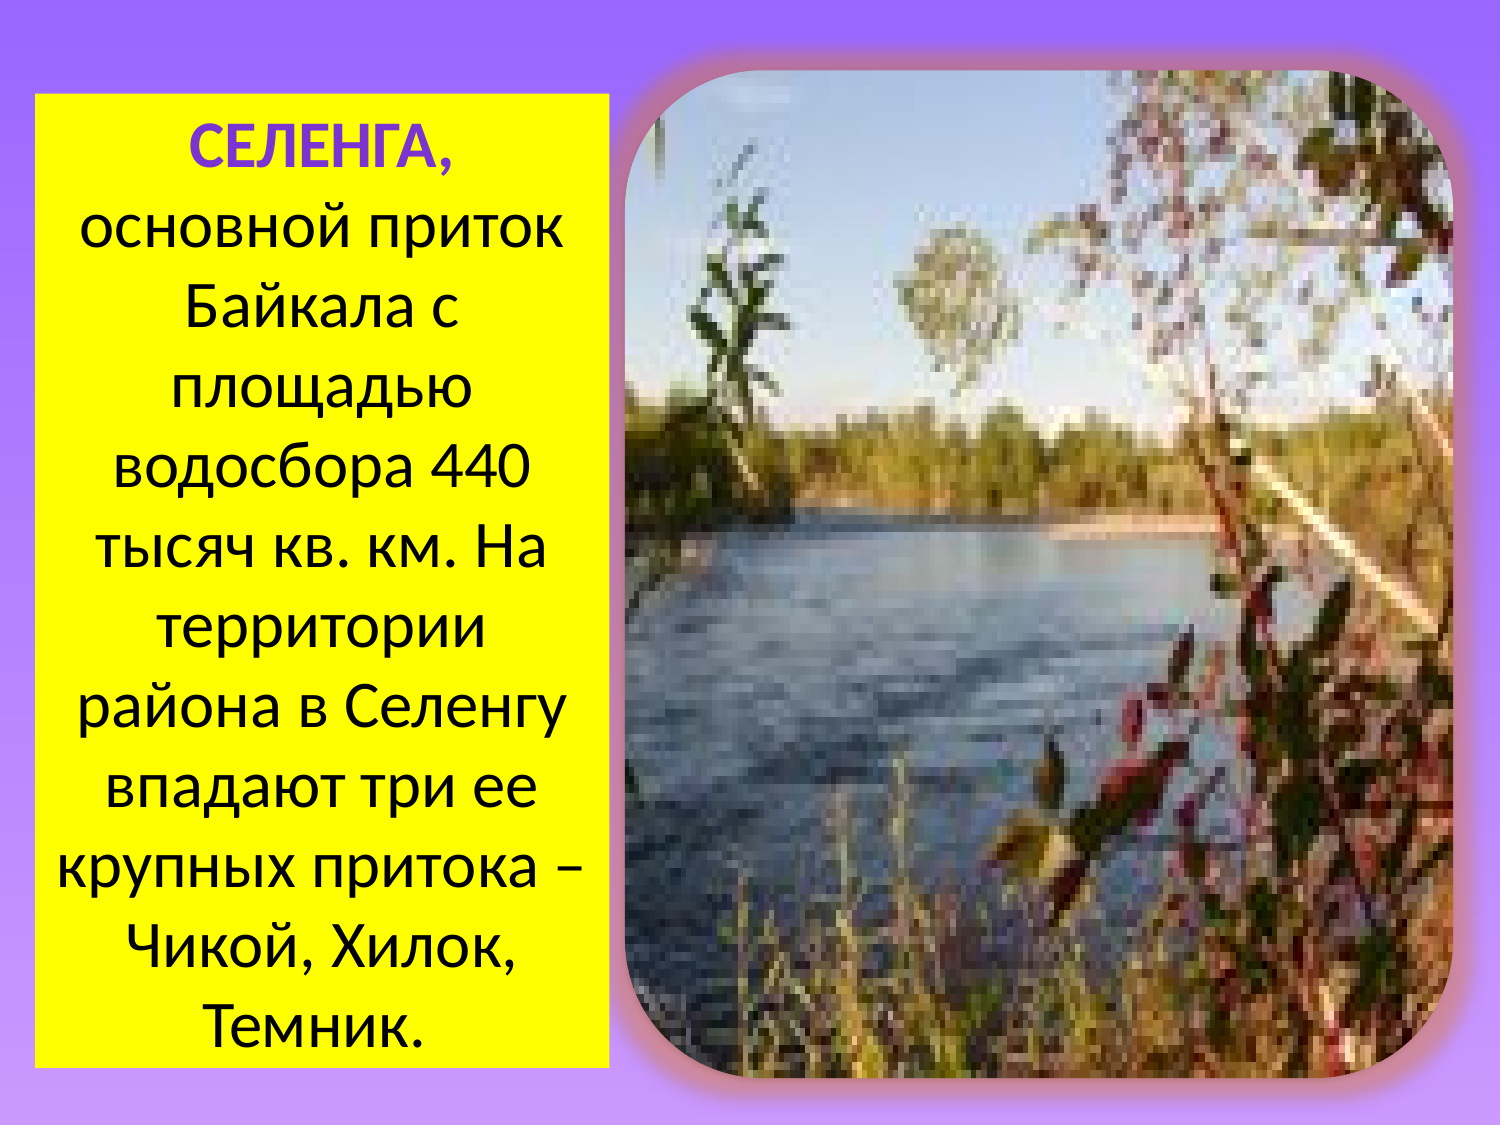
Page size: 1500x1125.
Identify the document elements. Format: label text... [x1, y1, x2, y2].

picture [624, 70, 1454, 1079]
text_box Селенга, основной приток Байкала с площадью водосбора 440 тысяч кв. км. На территории района в Селенгу впадают три ее крупных притока – Чикой, Хилок, Темник. [35, 93, 610, 1068]
